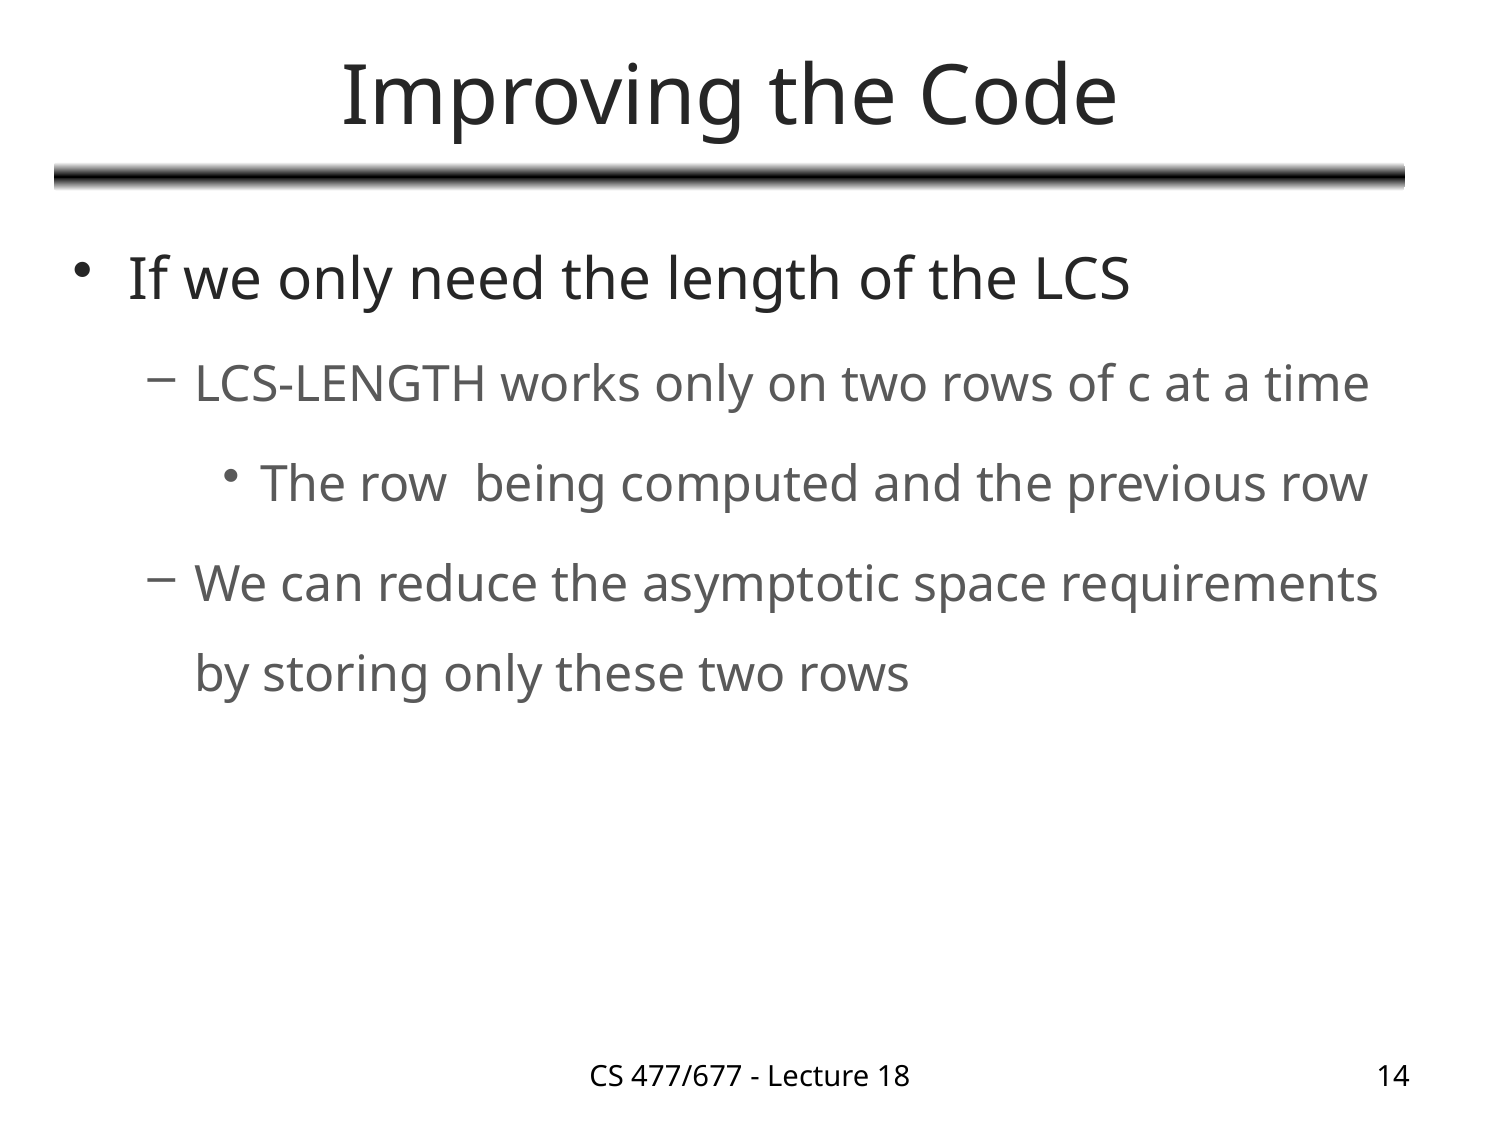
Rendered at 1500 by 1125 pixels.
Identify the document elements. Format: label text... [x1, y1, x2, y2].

footer CS 477/677 - Lecture 18 [512, 1081, 988, 1103]
list If we only need the length of the LCS LCS-LENGTH works only on two rows of c at a time The row being computed and the previous row We can reduce the asymptotic space requirements by storing only these two rows [57, 198, 1408, 1081]
slide_number 14 [1074, 1049, 1426, 1103]
title Improving the Code [55, 16, 1407, 166]
